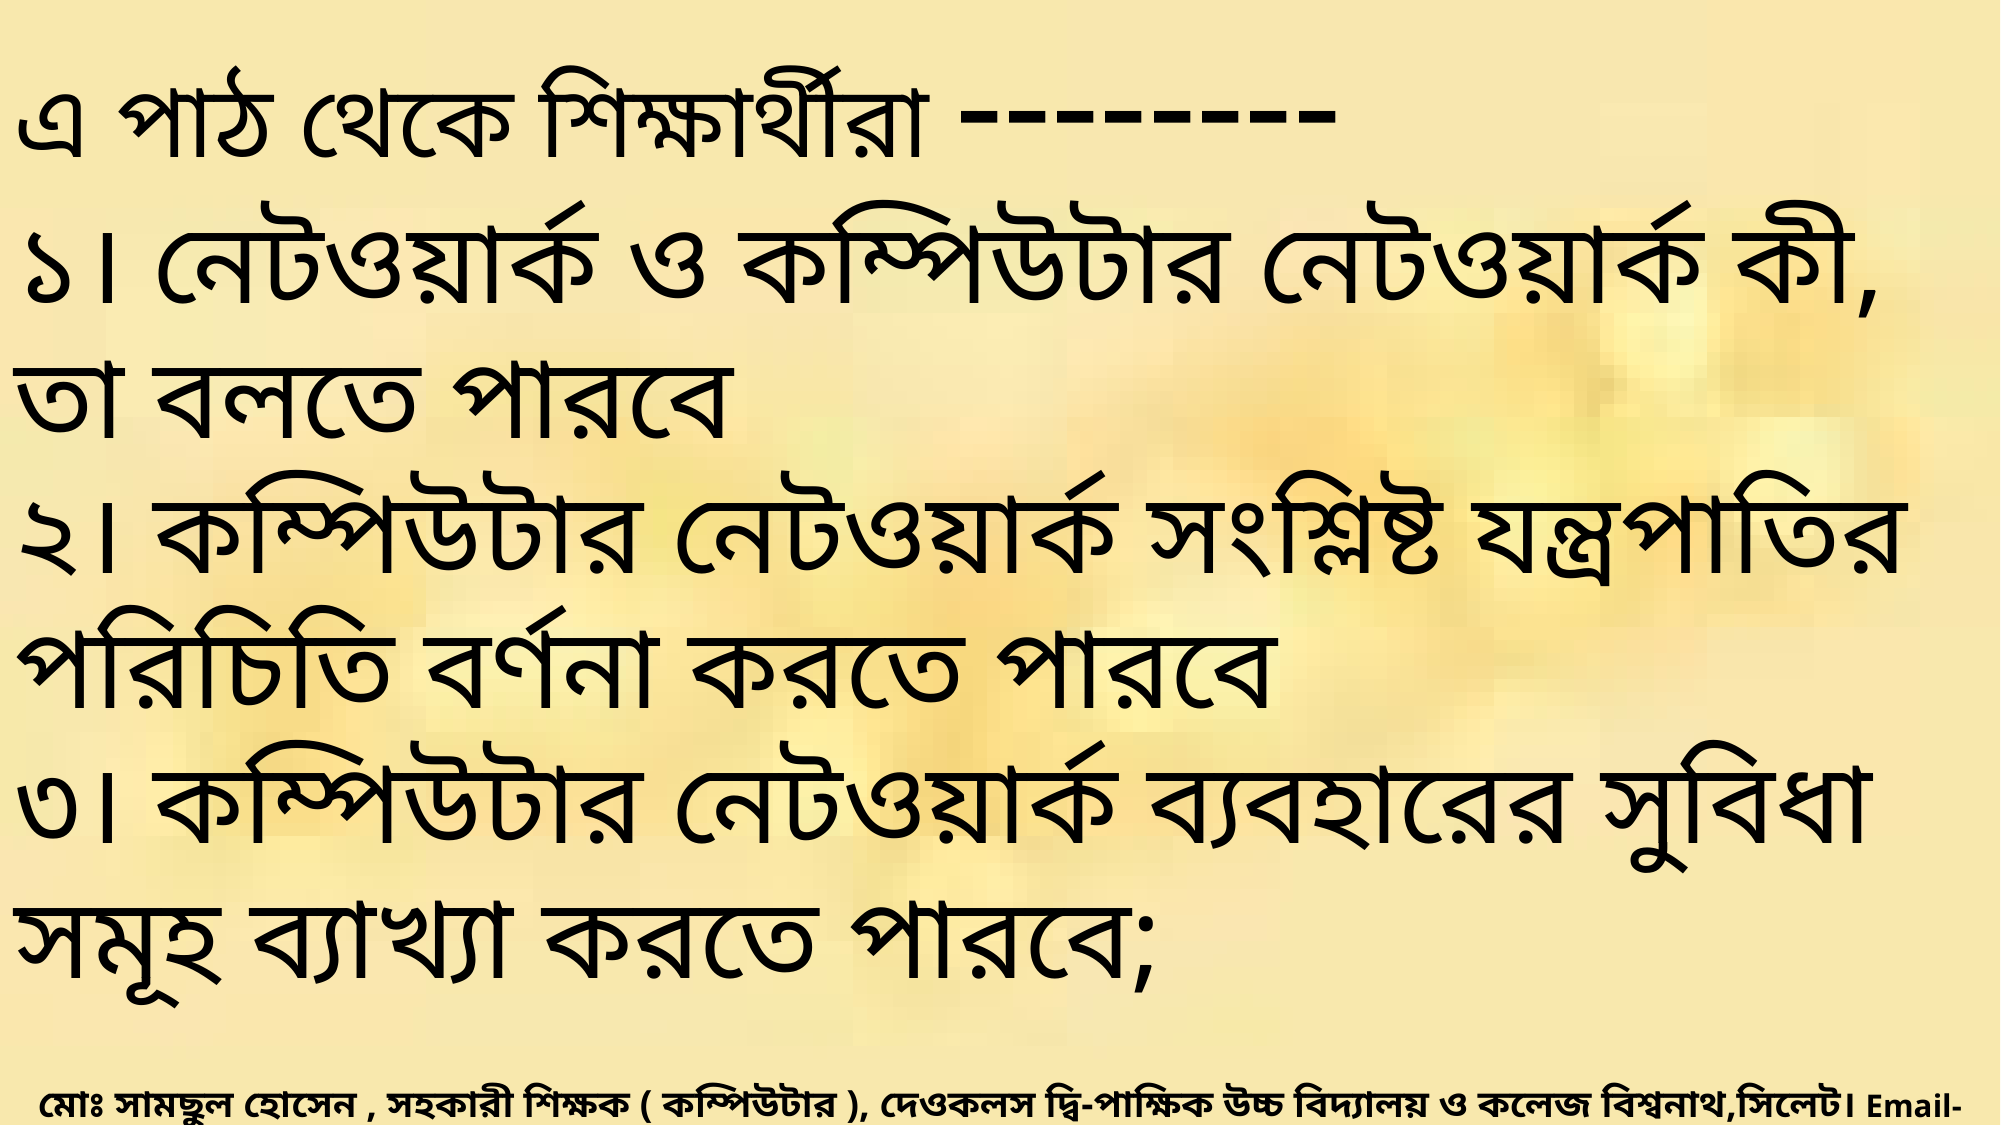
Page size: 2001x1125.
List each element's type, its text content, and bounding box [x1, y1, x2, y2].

picture [162, 1098, 169, 1107]
text_box ১। নেটওয়ার্ক ও কম্পিউটার নেটওয়ার্ক কী, তা বলতে পারবে ২। কম্পিউটার নেটওয়ার্ক সংশ্লিষ্ট যন্ত্রপাতির পরিচিতি বর্ণনা করতে পারবে ৩। কম্পিউটার নেটওয়ার্ক ব্যবহারের সুবিধা সমূহ ব্যাখ্যা করতে পারবে; [0, 183, 2000, 1009]
text_box এ পাঠ থেকে শিক্ষার্থীরা -------- [0, 0, 1400, 183]
picture [0, 0, 2001, 1125]
